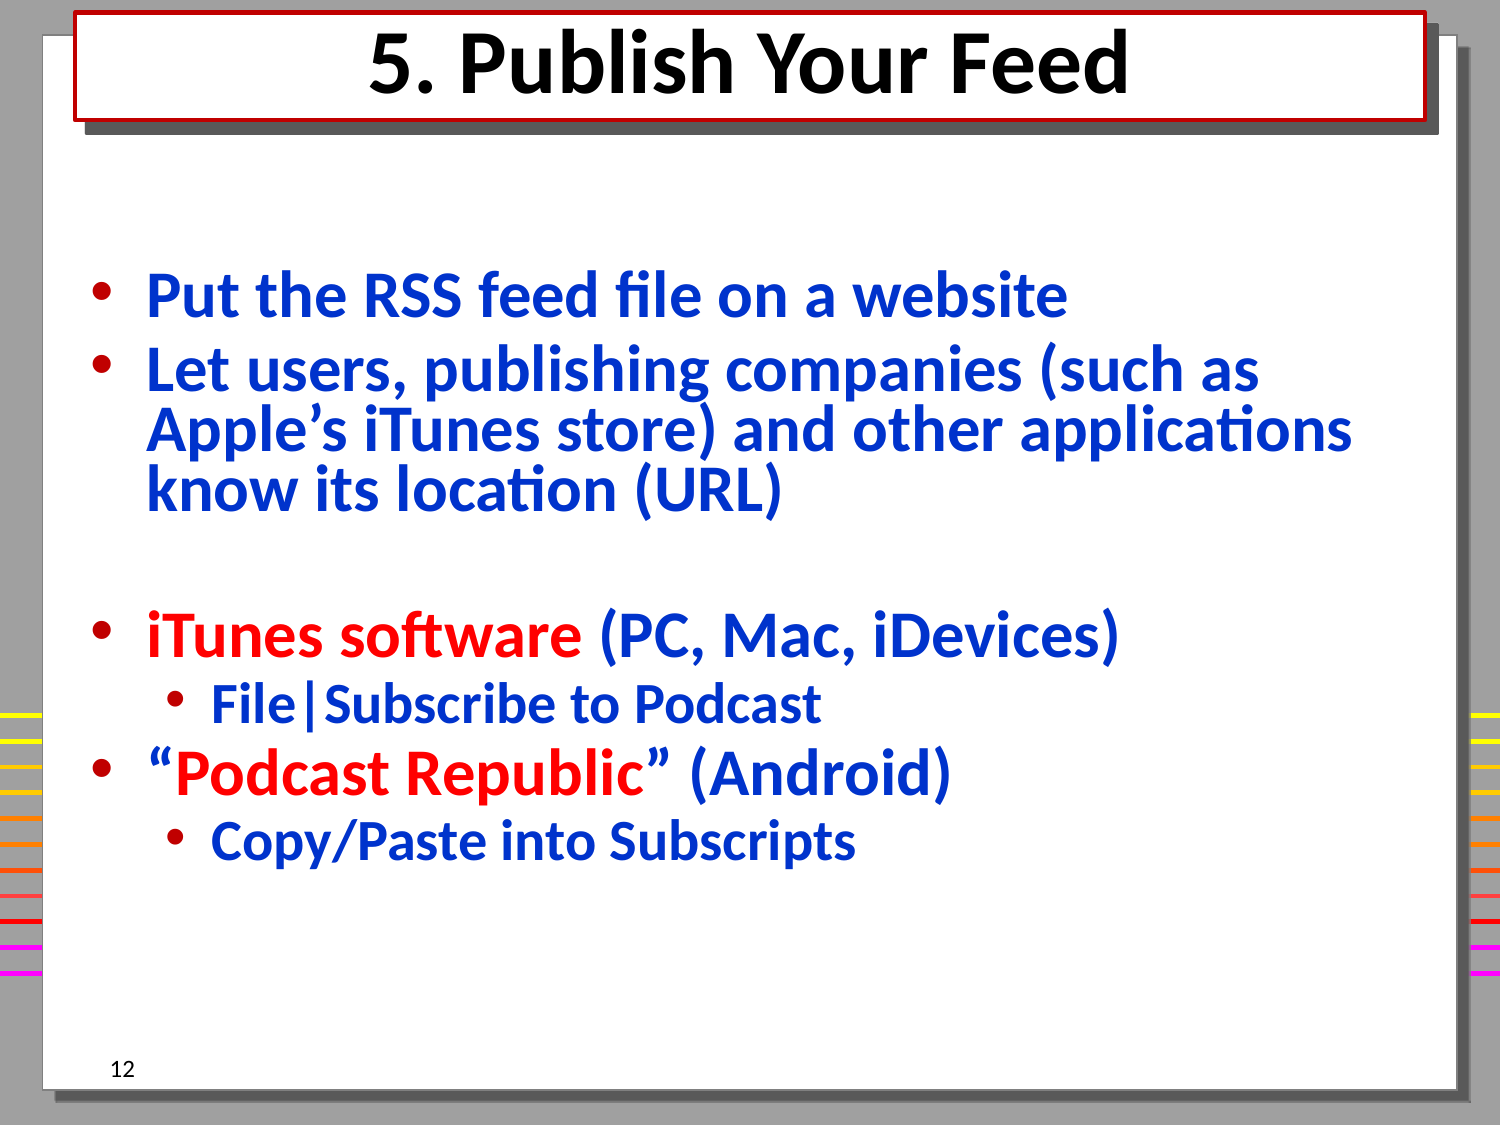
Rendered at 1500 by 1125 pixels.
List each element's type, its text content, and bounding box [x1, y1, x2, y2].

title 5. Publish Your Feed [73, 10, 1427, 122]
slide_number 12 [50, 1037, 150, 1098]
list Put the RSS feed file on a website Let users, publishing companies (such as Apple’s iTunes store) and other applications know its location (URL) iTunes software (PC, Mac, iDevices) File|Subscribe to Podcast “Podcast Republic” (Android) Copy/Paste into Subscripts [75, 262, 1425, 1038]
